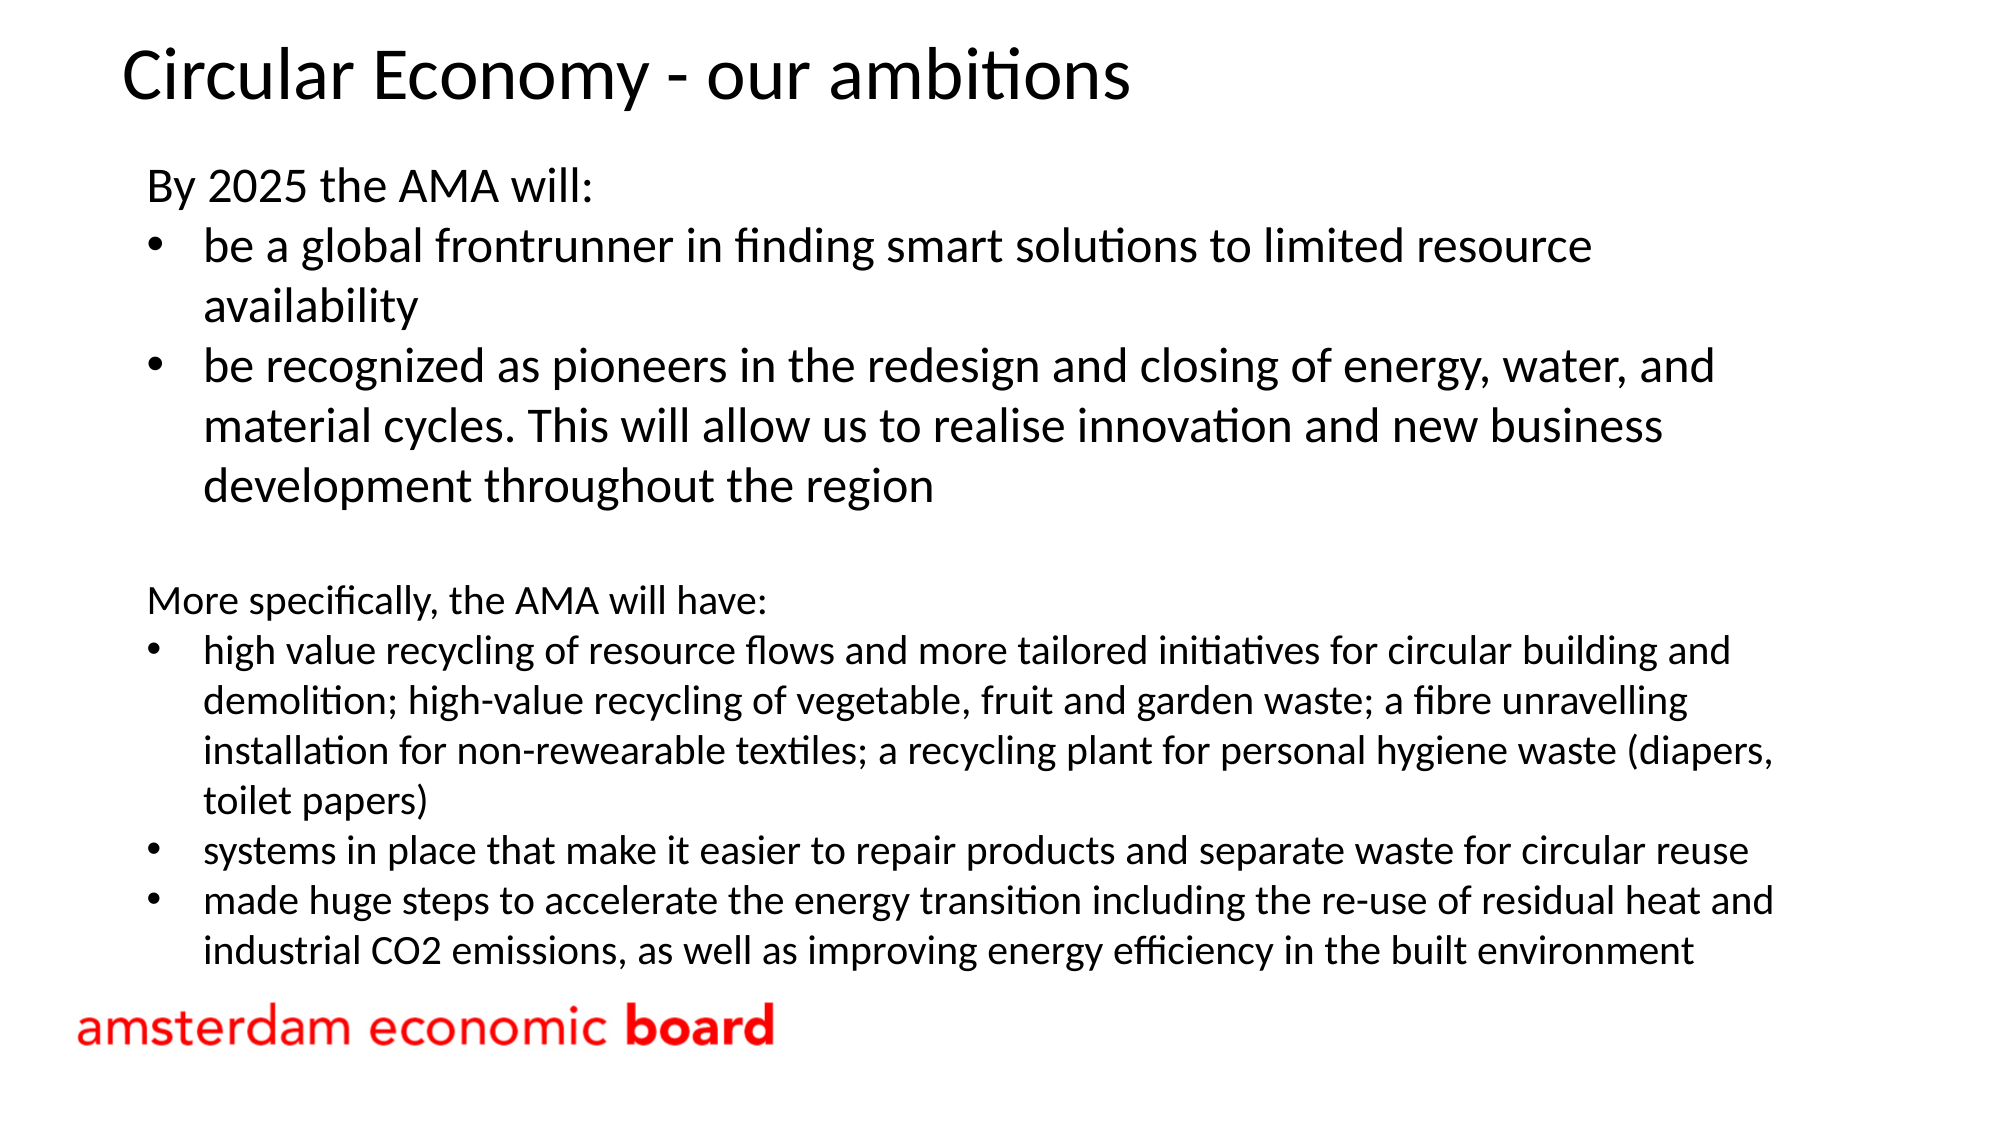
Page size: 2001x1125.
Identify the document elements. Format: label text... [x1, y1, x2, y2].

text_box By 2025 the AMA will: be a global frontrunner in finding smart solutions to limited resource availability be recognized as pioneers in the redesign and closing of energy, water, and material cycles. This will allow us to realise innovation and new business development throughout the region More specifically, the AMA will have: high value recycling of resource flows and more tailored initiatives for circular building and demolition; high-value recycling of vegetable, fruit and garden waste; a fibre unravelling installation for non-rewearable textiles; a recycling plant for personal hygiene waste (diapers, toilet papers) systems in place that make it easier to repair products and separate waste for circular reuse made huge steps to accelerate the energy transition including the re-use of residual heat and industrial CO2 emissions, as well as improving energy efficiency in the built environment [131, 145, 1831, 1125]
text_box Circular Economy - our ambitions [108, 17, 1895, 123]
picture [24, 987, 847, 1067]
